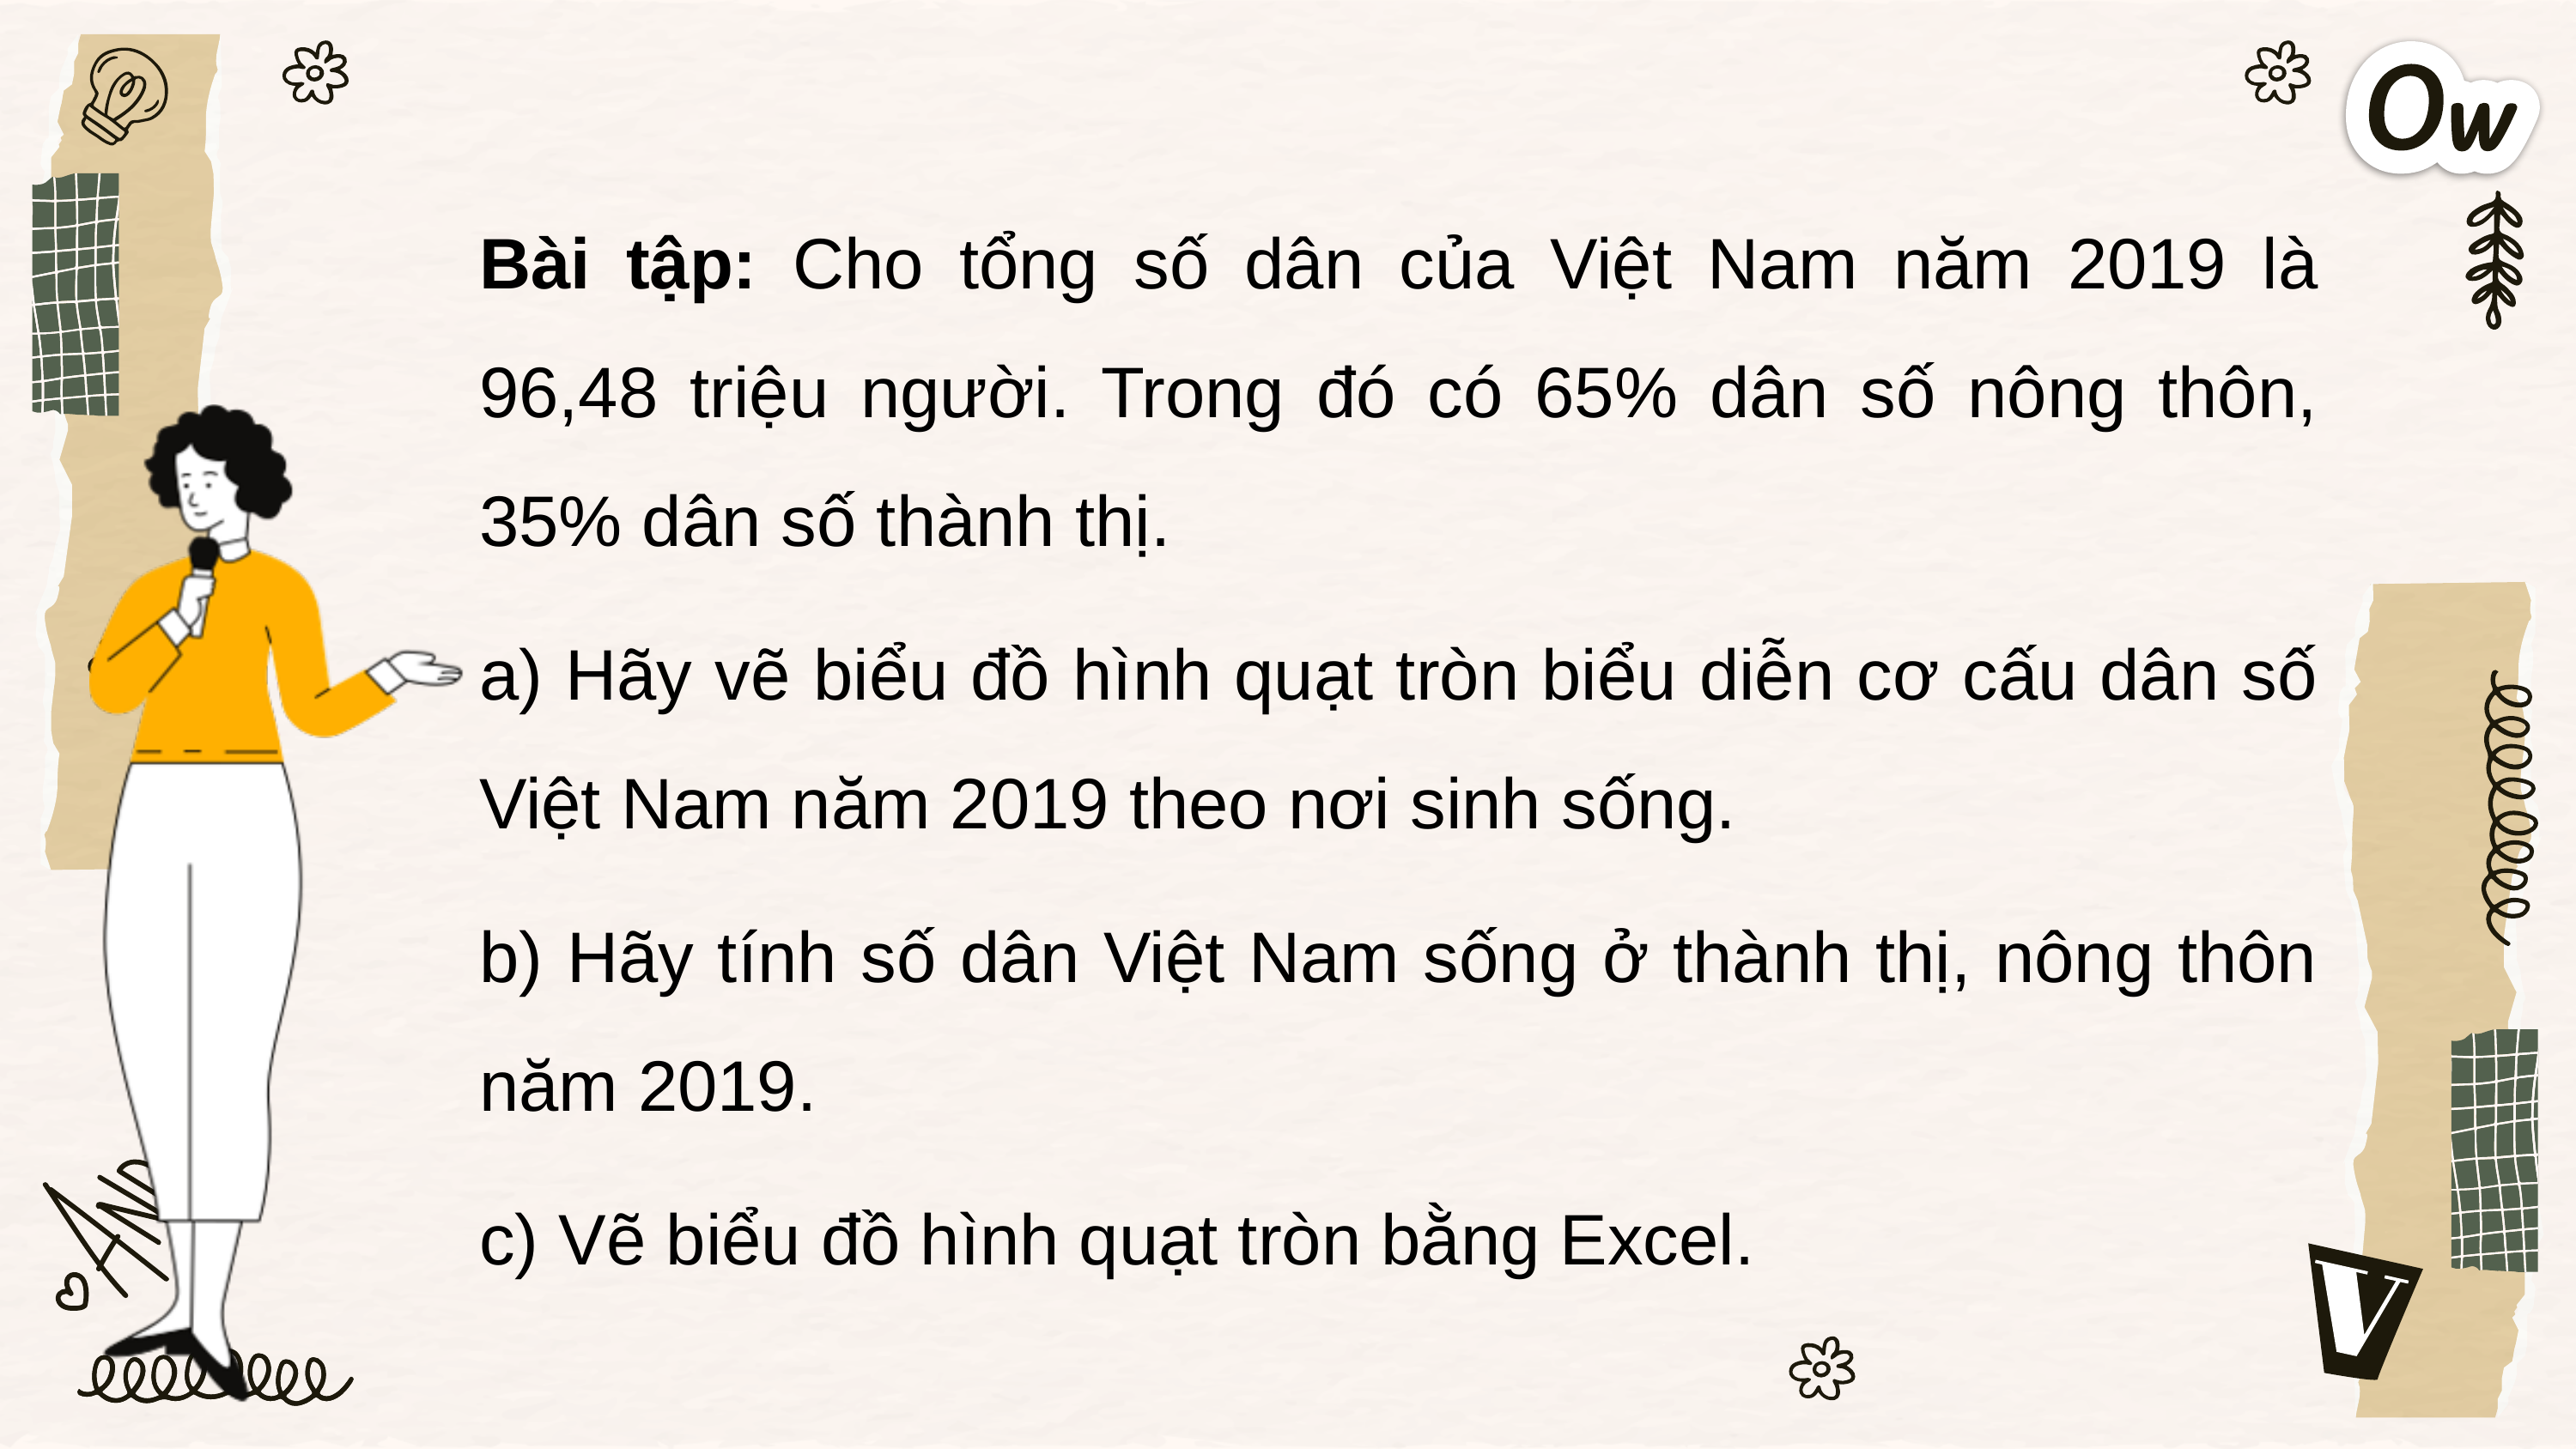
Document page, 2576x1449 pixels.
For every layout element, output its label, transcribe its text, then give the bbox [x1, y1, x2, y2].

text_box Bài tập: Cho tổng số dân của Việt Nam năm 2019 là 96,48 triệu người. Trong đó có 65% dân số nông thôn, 35% dân số thành thị. a) Hãy vẽ biểu đồ hình quạt tròn biểu diễn cơ cấu dân số Việt Nam năm 2019 theo nơi sinh sống. b) Hãy tính số dân Việt Nam sống ở thành thị, nông thôn năm 2019. c) Vẽ biểu đồ hình quạt tròn bằng Excel. [466, 167, 2332, 1286]
text_box [2481, 670, 2538, 946]
picture [0, 0, 2576, 1449]
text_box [2307, 1243, 2424, 1380]
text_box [2330, 16, 2555, 199]
text_box [77, 1389, 85, 1397]
